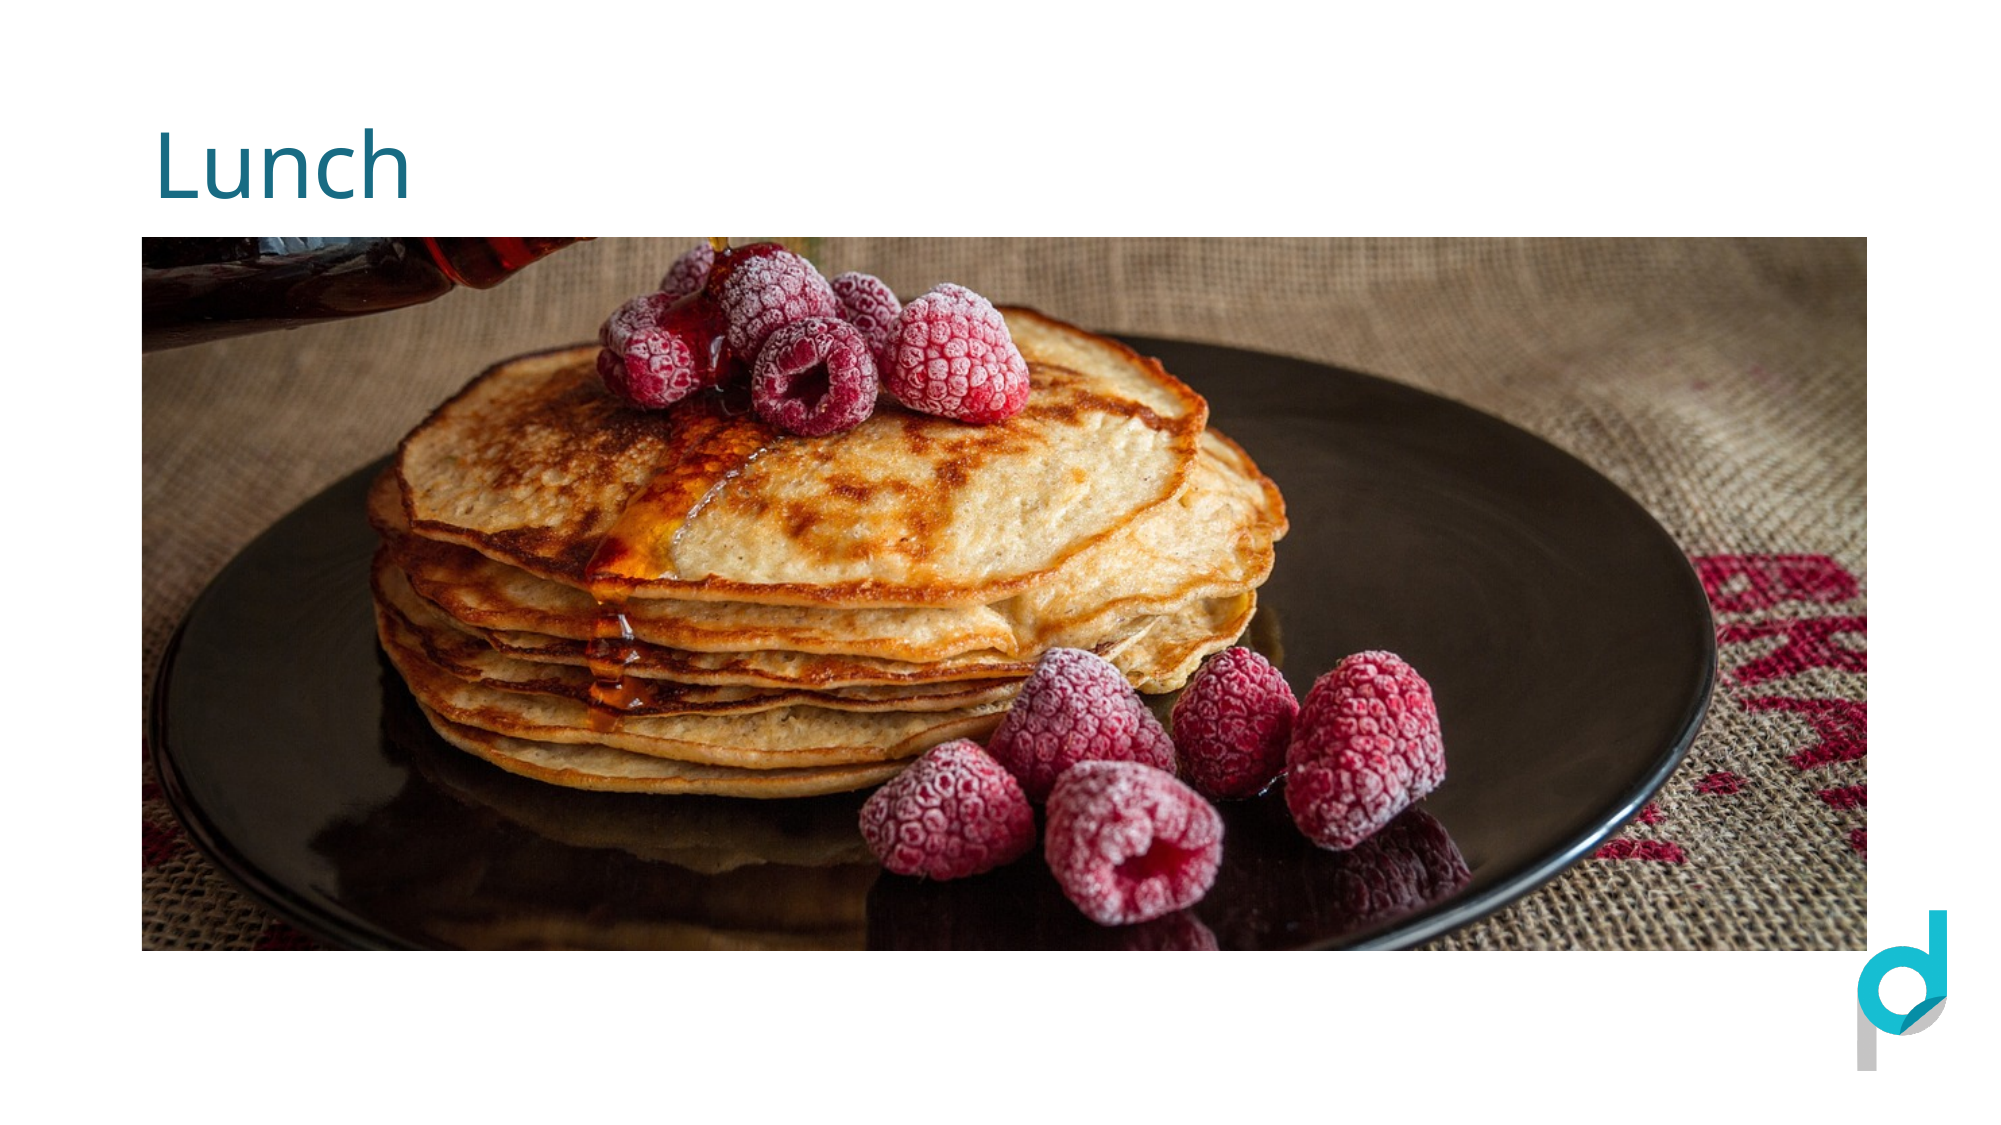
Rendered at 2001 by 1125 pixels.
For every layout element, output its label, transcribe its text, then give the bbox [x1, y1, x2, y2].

picture [141, 237, 1982, 1071]
title Lunch [137, 59, 1863, 278]
